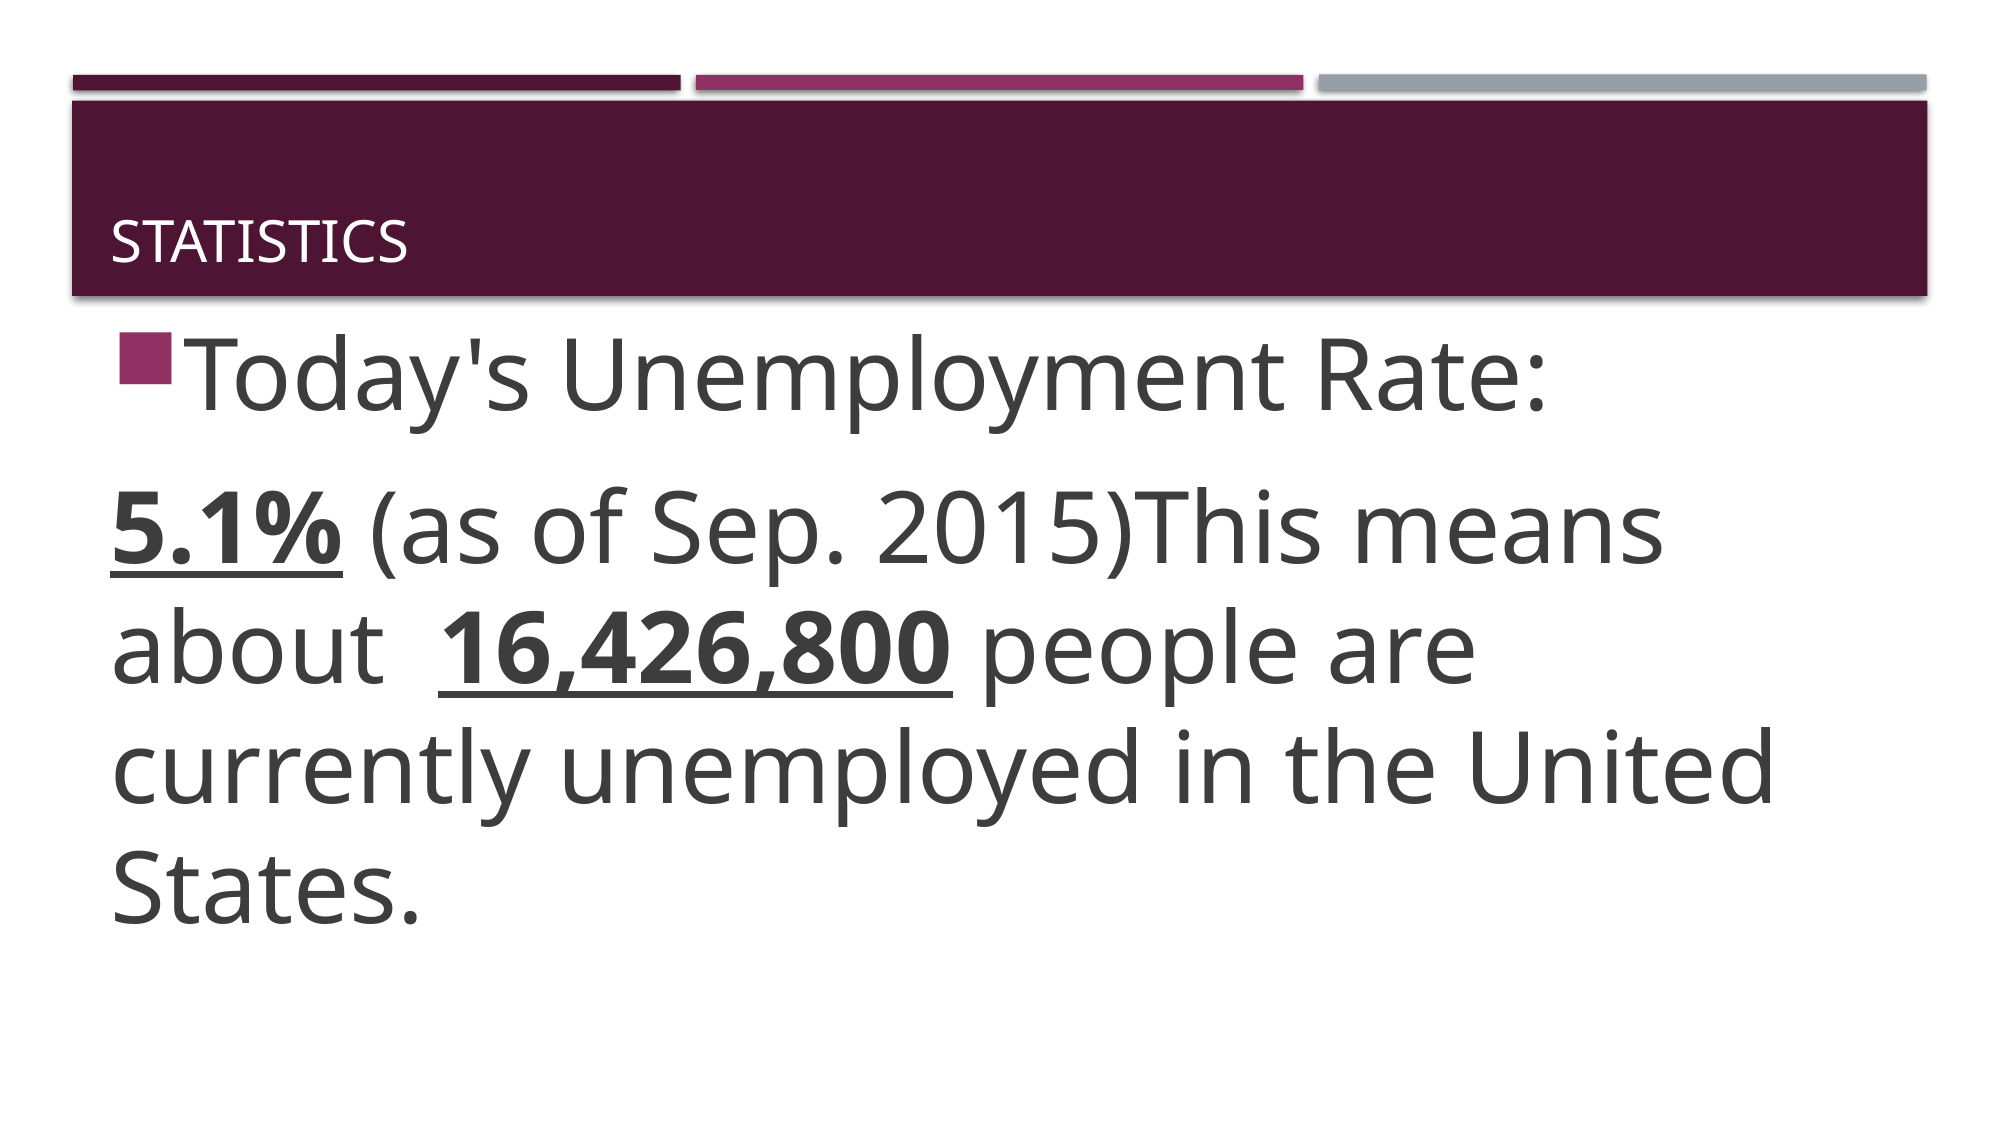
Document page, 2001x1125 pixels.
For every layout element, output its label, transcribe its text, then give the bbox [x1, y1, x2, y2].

list Today's Unemployment Rate: 5.1% (as of Sep. 2015)This means about 16,426,800 people are currently unemployed in the United States. [95, 357, 1905, 962]
title statistics [95, 115, 1905, 282]
